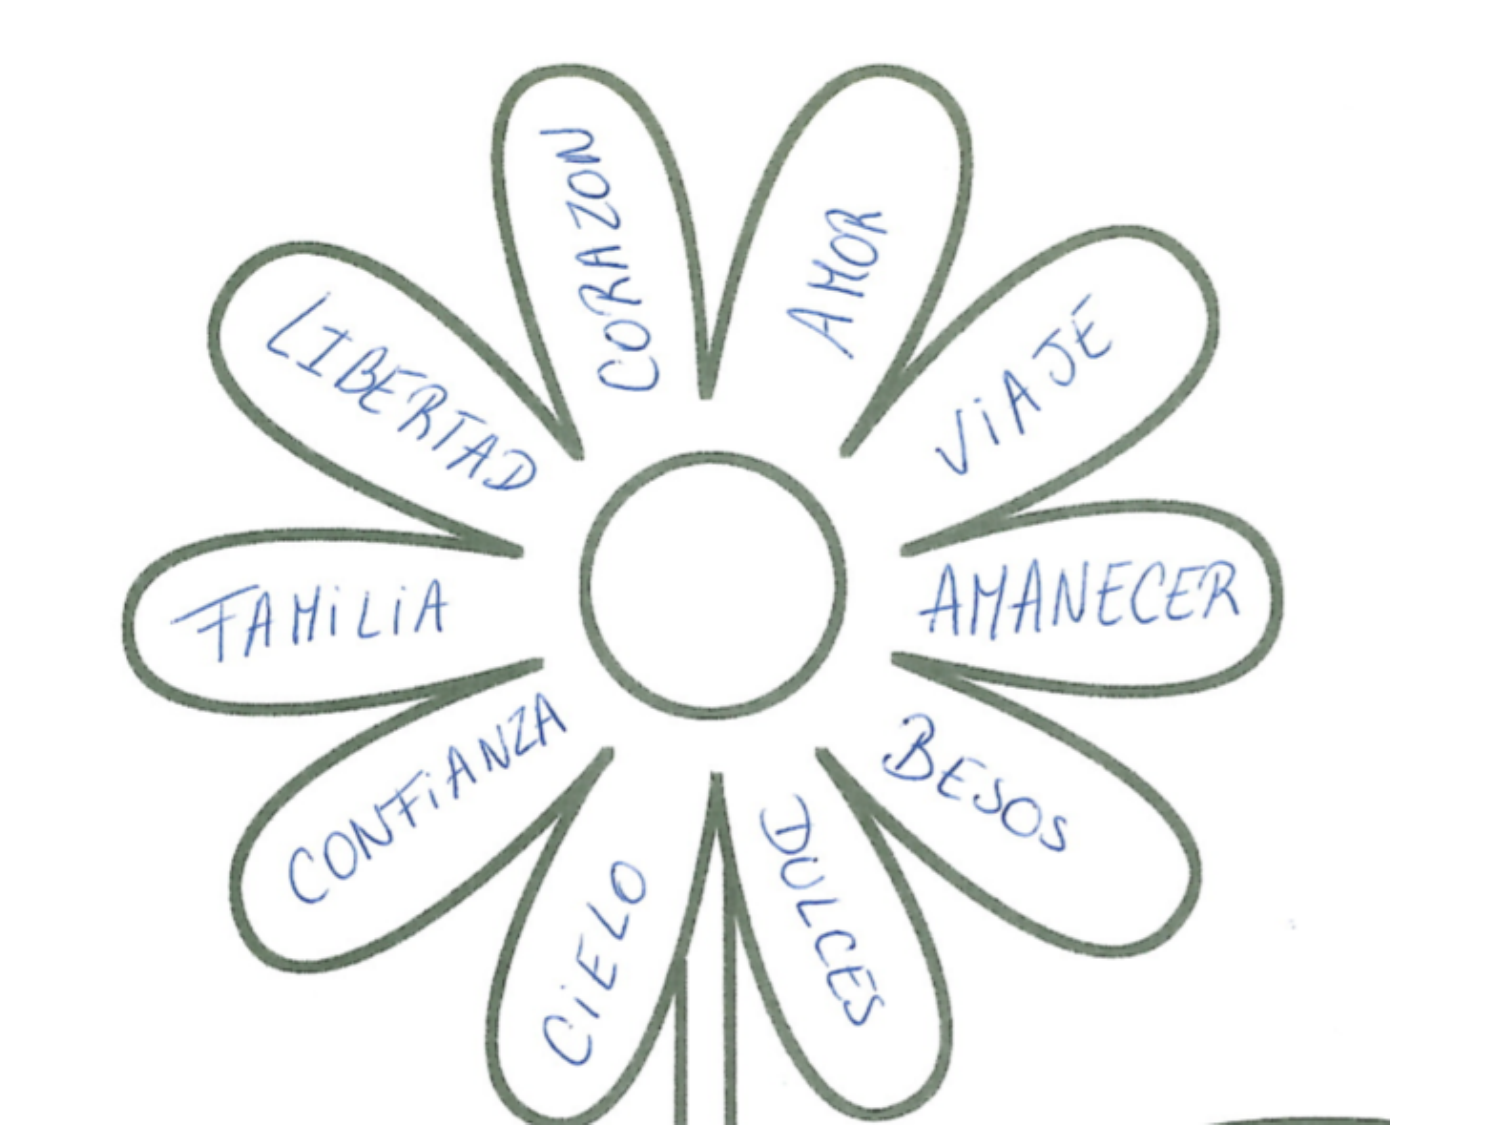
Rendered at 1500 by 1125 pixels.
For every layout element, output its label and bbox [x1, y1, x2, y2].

picture [63, 0, 1390, 1125]
